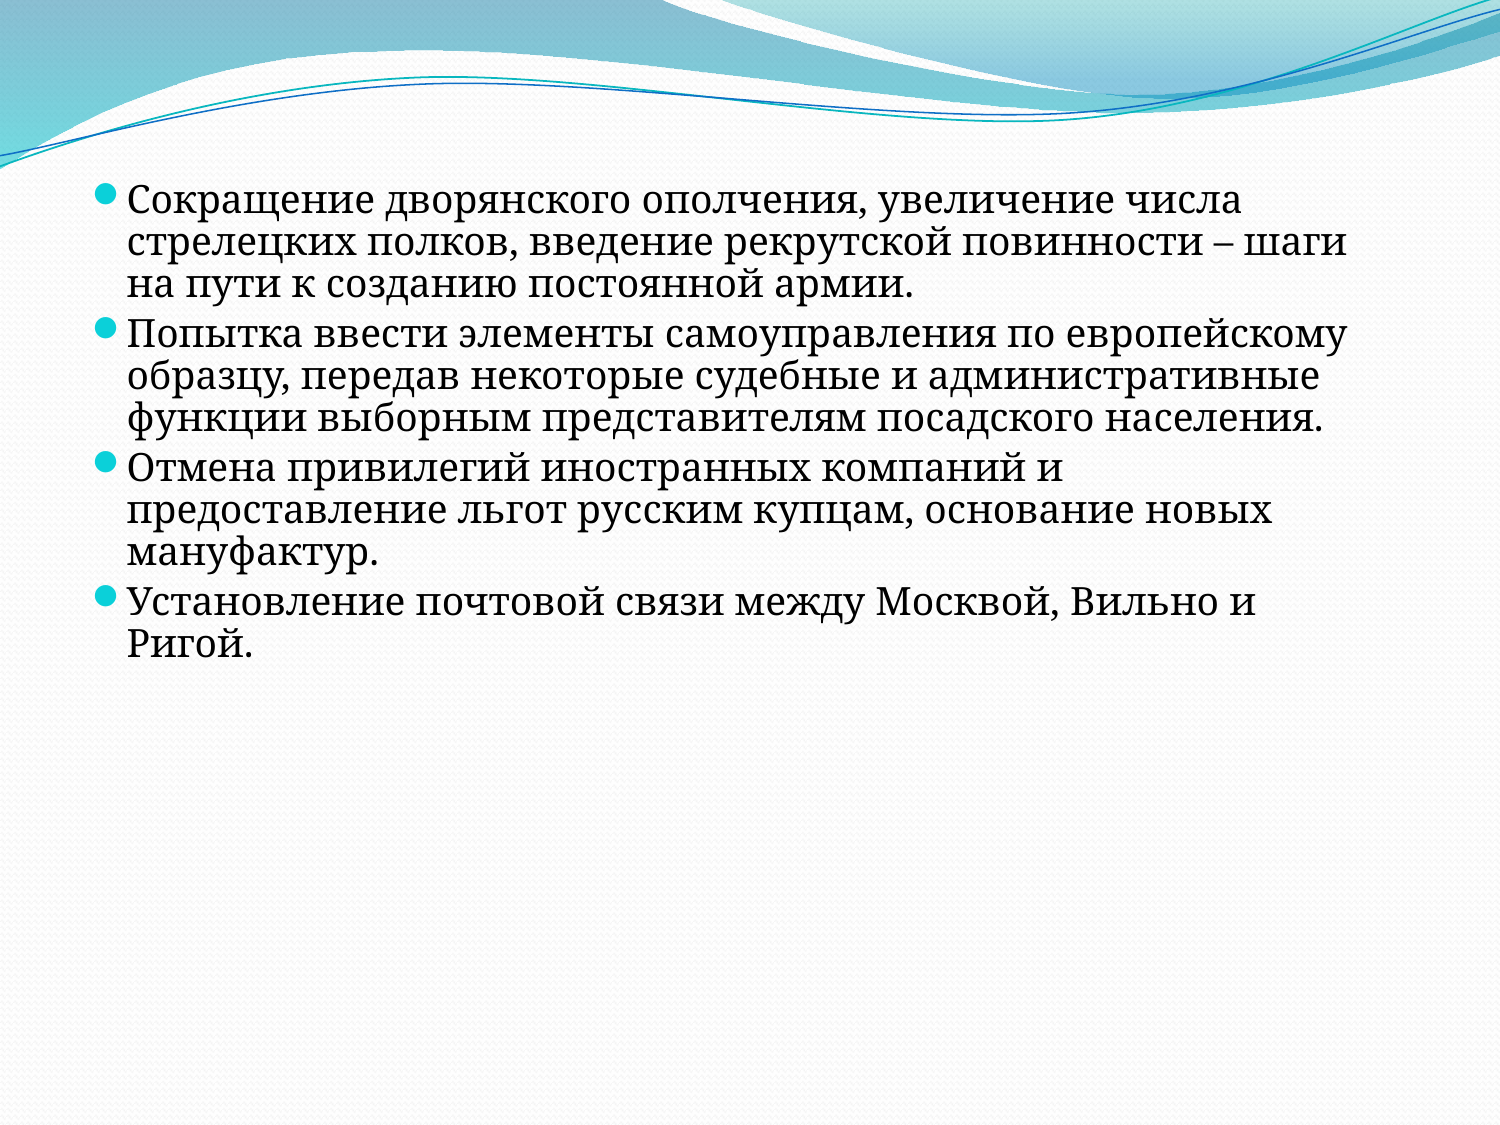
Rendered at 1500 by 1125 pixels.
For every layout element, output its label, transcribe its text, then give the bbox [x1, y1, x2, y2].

list Сокращение дворянского ополчения, увеличение числа стрелецких полков, введение рекрутской повинности – шаги на пути к созданию постоянной армии. Попытка ввести элементы самоуправления по европейскому образцу, передав некоторые судебные и административные функции выборным представителям посадского населения. Отмена привилегий иностранных компаний и предоставление льгот русским купцам, основание новых мануфактур. Установление почтовой связи между Москвой, Вильно и Ригой. [76, 172, 1377, 719]
